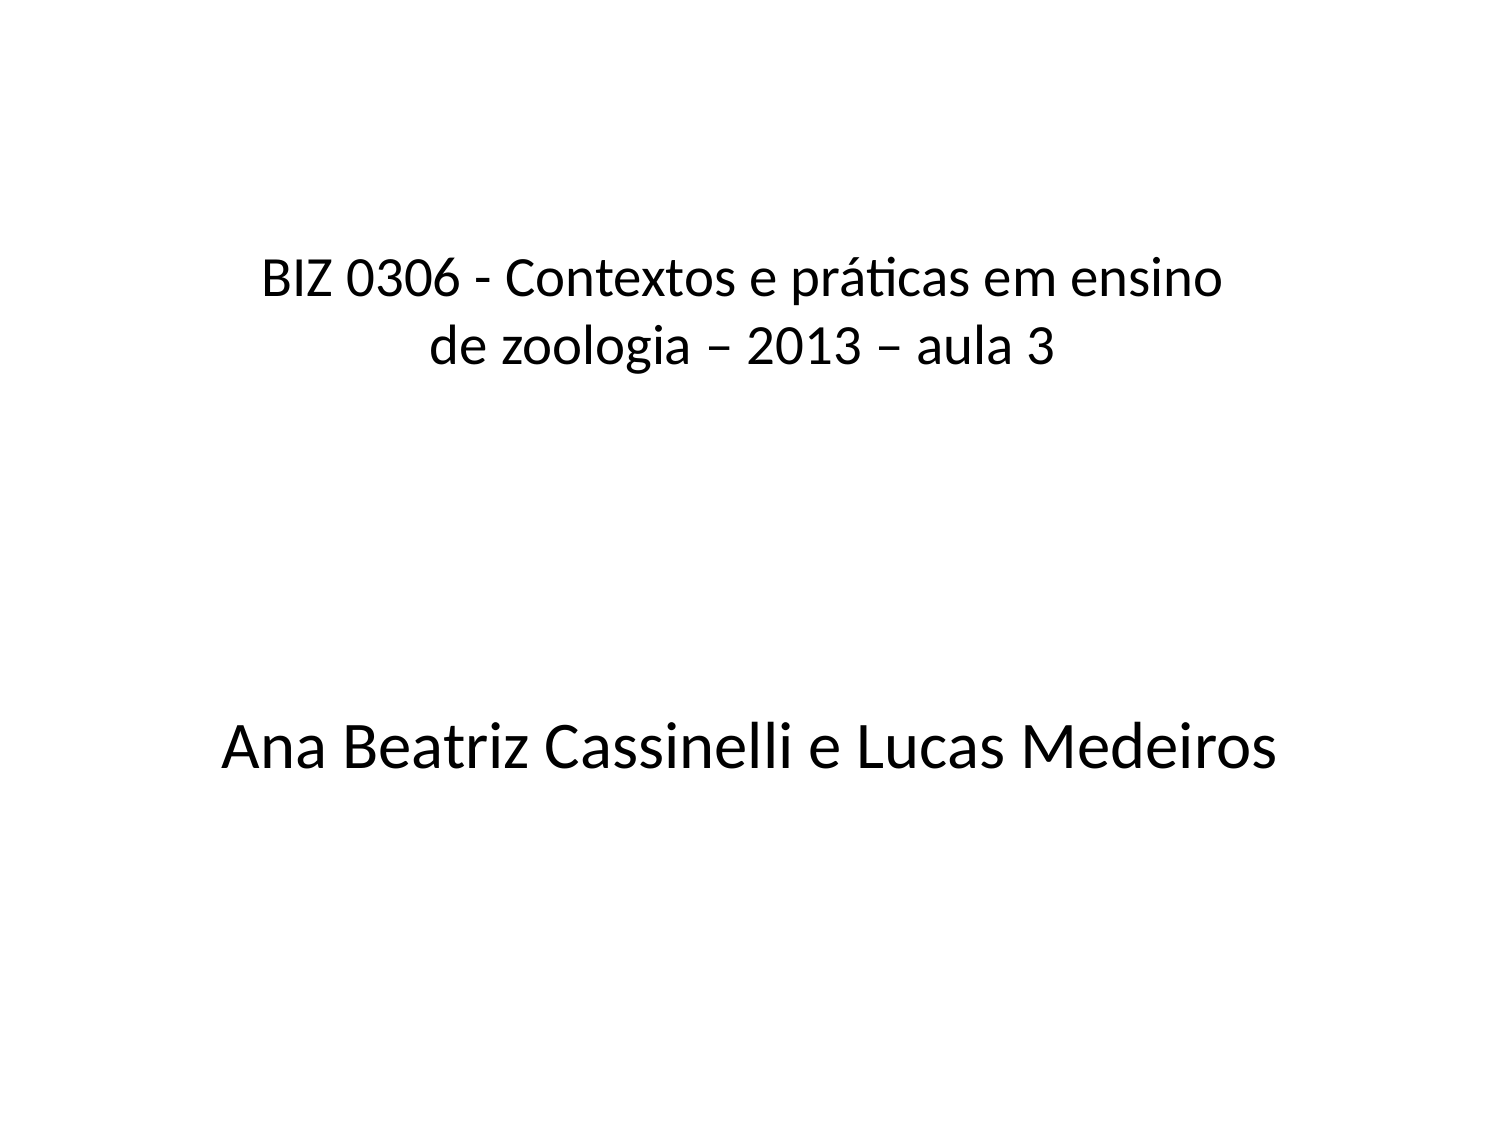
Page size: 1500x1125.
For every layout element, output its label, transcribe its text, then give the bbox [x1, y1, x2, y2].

title Ana Beatriz Cassinelli e Lucas Medeiros [112, 621, 1388, 863]
subtitle BIZ 0306 - Contextos e práticas em ensino de zoologia – 2013 – aula 3 [218, 231, 1269, 386]
